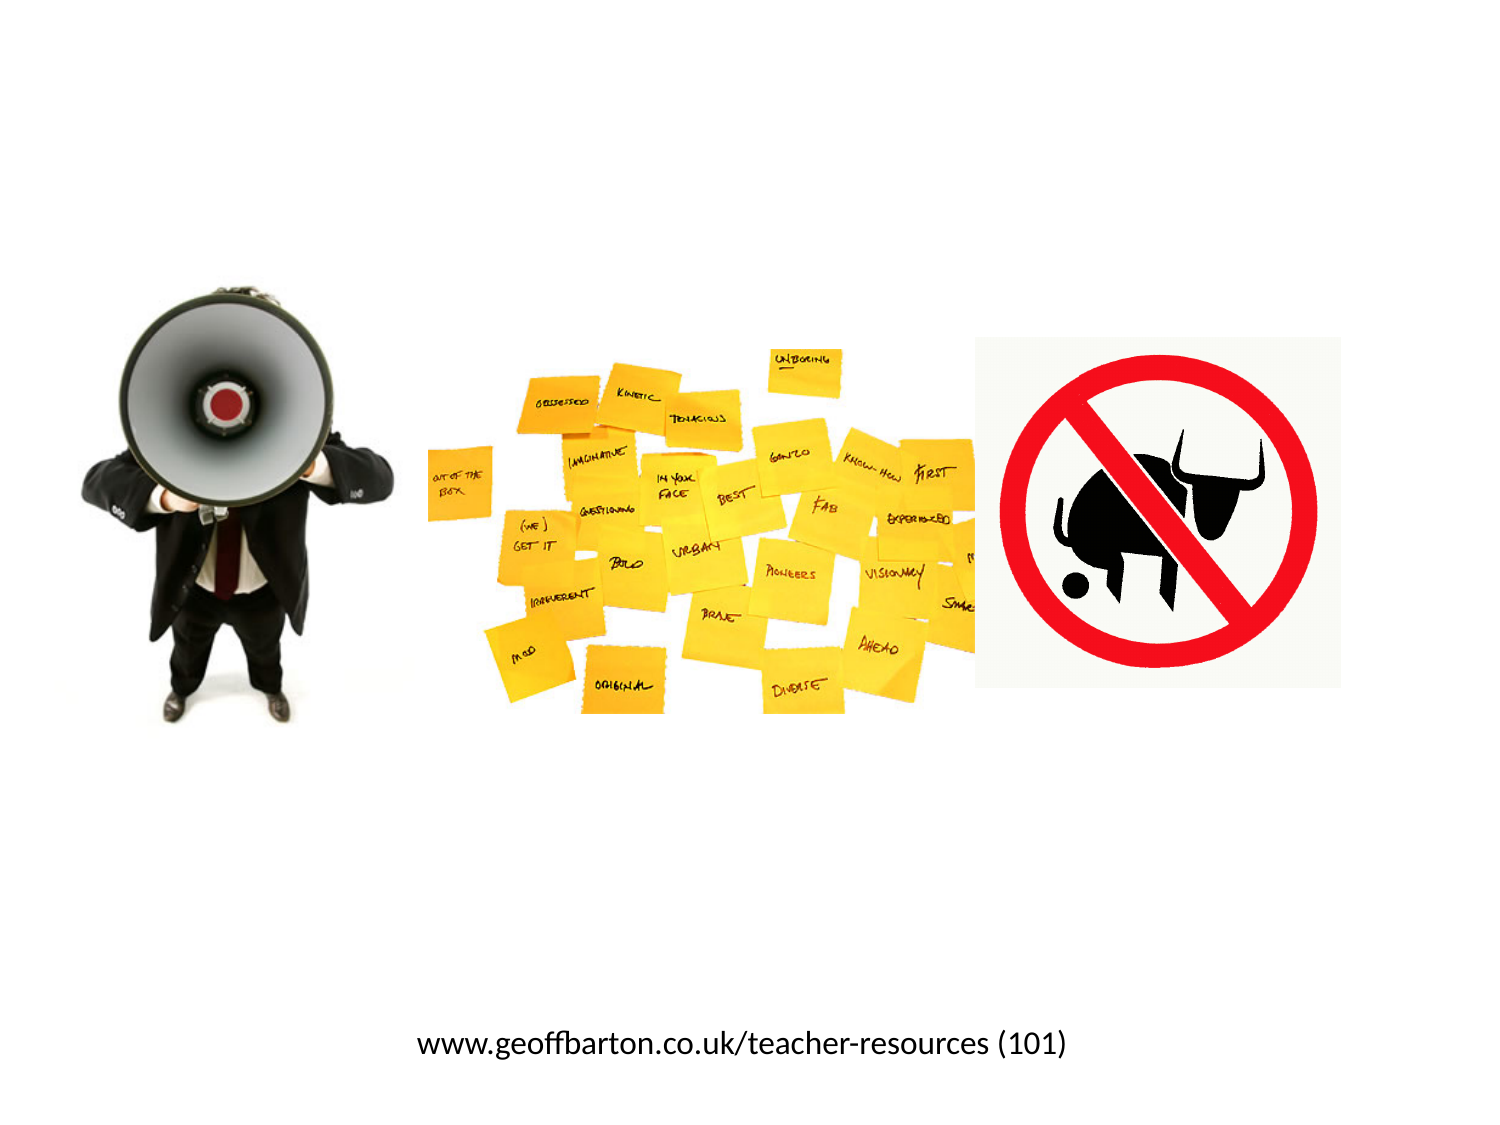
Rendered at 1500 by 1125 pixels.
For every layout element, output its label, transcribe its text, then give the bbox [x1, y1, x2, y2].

text_box www.geoffbarton.co.uk/teacher-resources (101) [227, 1013, 1265, 1069]
picture [0, 253, 1341, 756]
